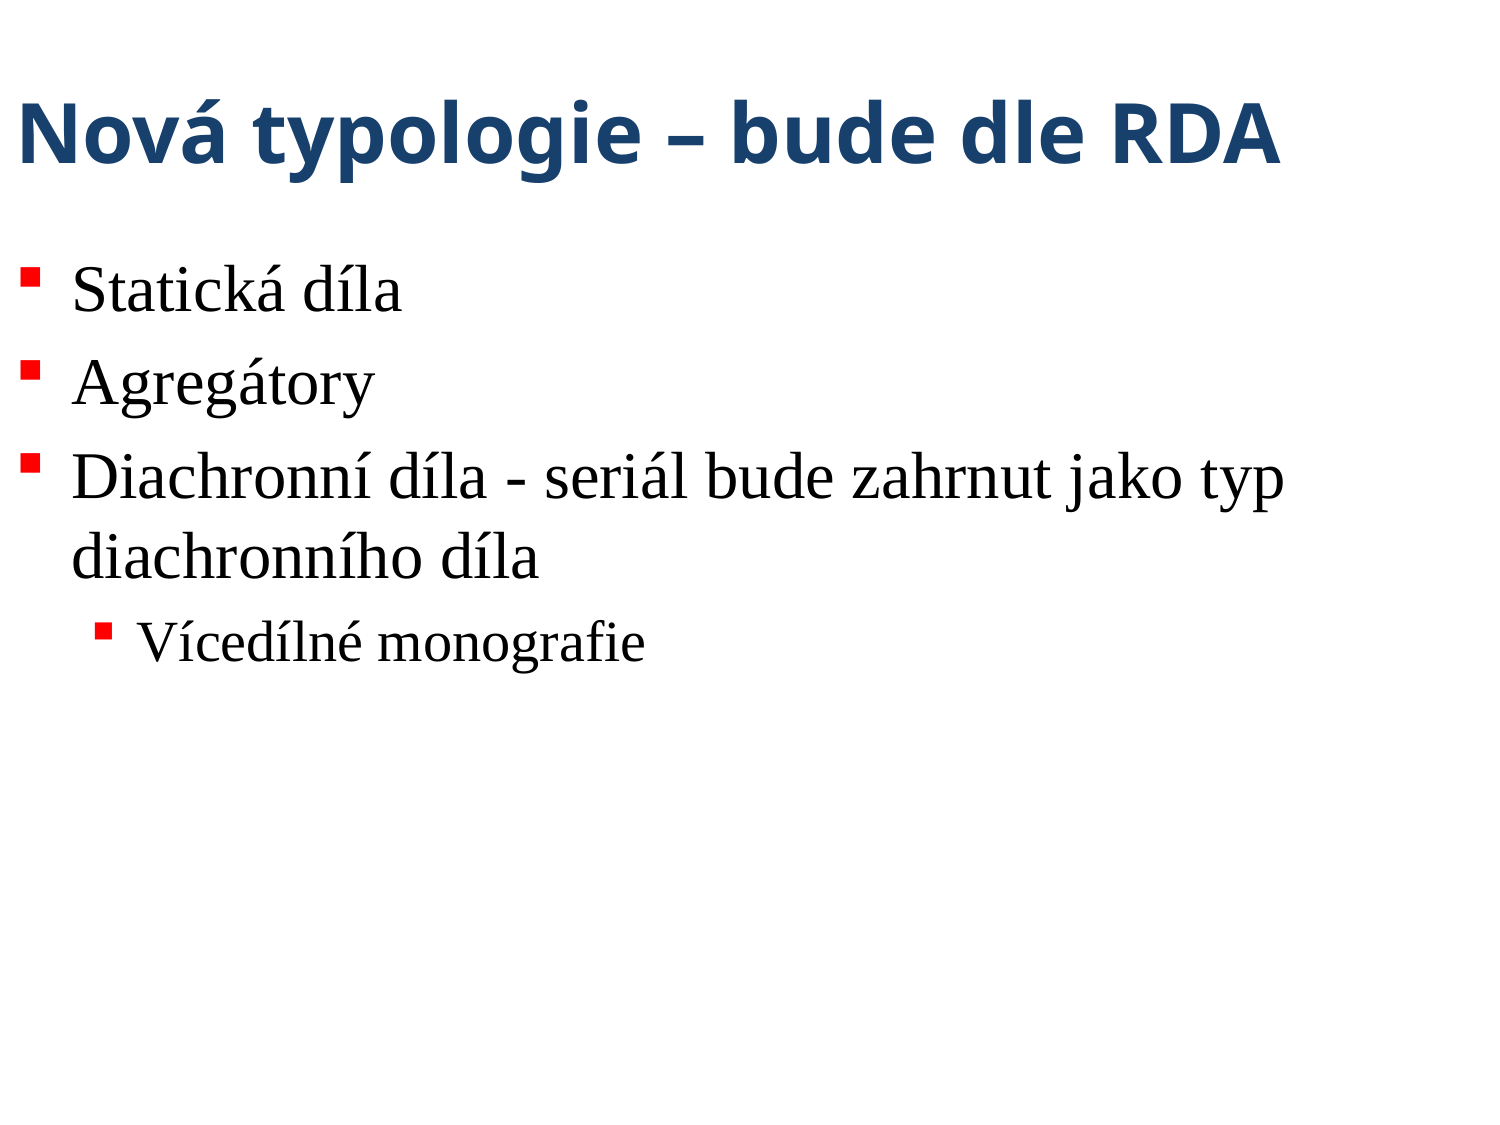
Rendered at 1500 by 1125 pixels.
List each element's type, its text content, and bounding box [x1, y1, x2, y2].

list Statická díla Agregátory Diachronní díla - seriál bude zahrnut jako typ diachronního díla Vícedílné monografie [0, 237, 1500, 1125]
title Nová typologie – bude dle RDA [0, 0, 1500, 188]
